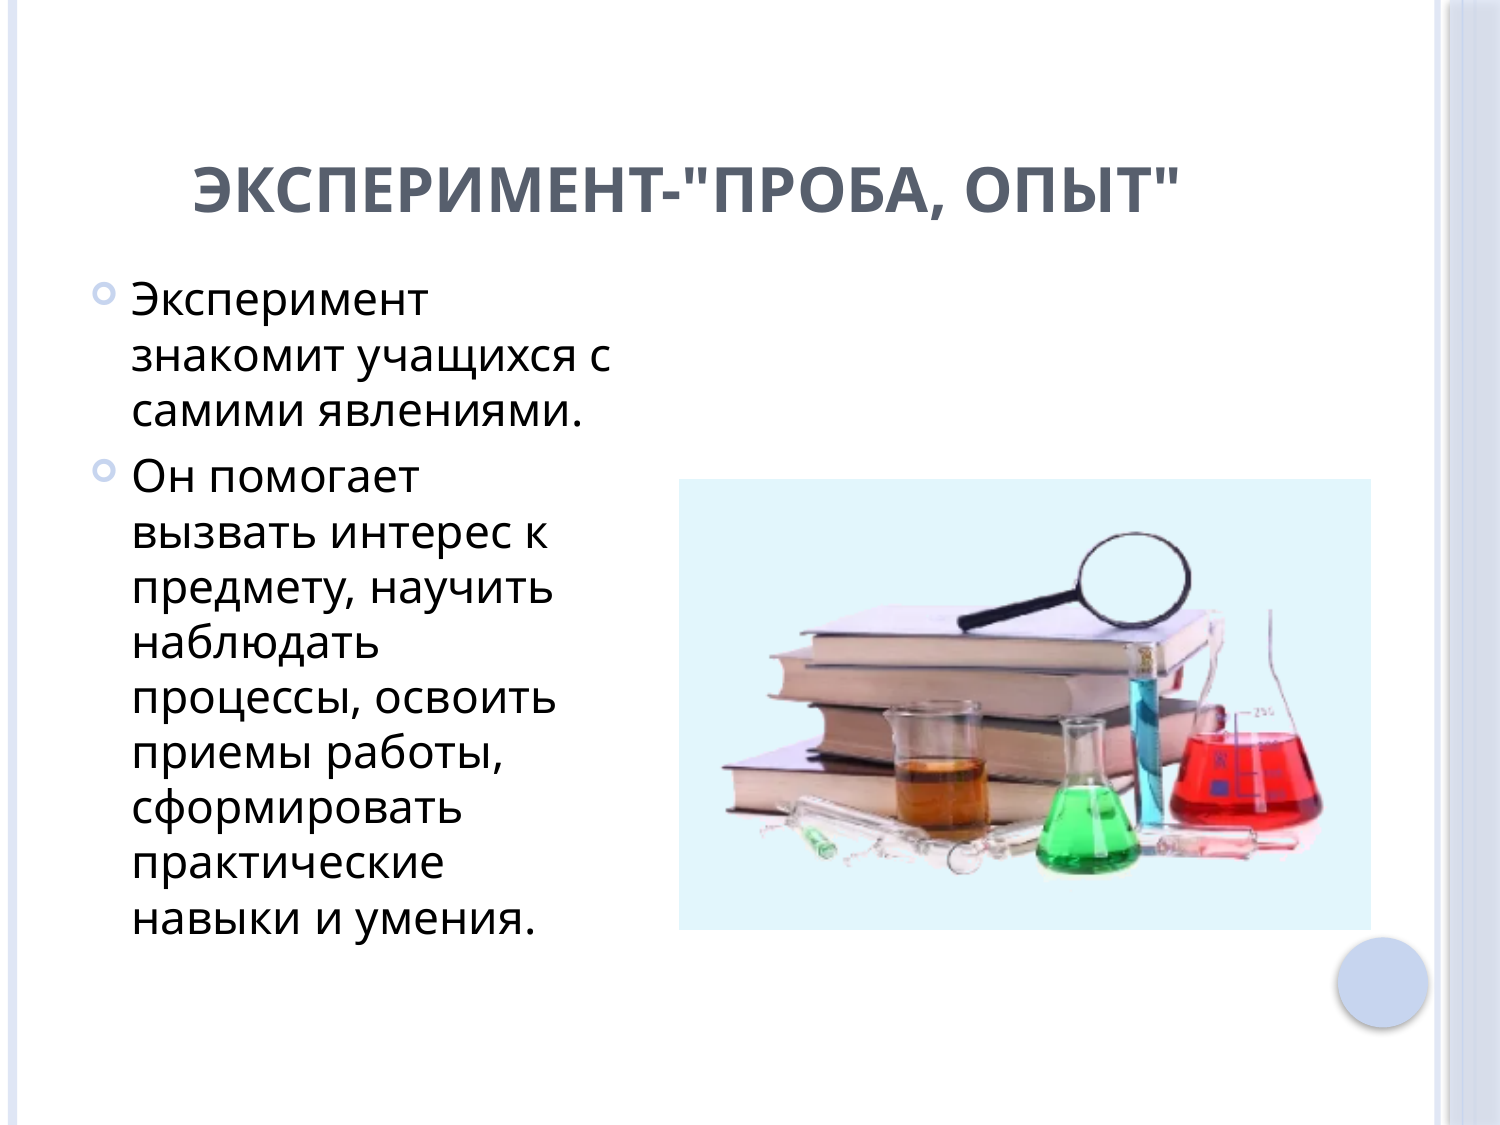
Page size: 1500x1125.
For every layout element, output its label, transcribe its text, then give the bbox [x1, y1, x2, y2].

list Эксперимент знакомит учащихся с самими явлениями. Он помогает вызвать интерес к предмету, научить наблюдать процессы, освоить приемы работы, сформировать практические навыки и умения. [75, 262, 632, 1013]
title Эксперимент-"проба, опыт" [75, 45, 1300, 233]
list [678, 479, 1372, 931]
